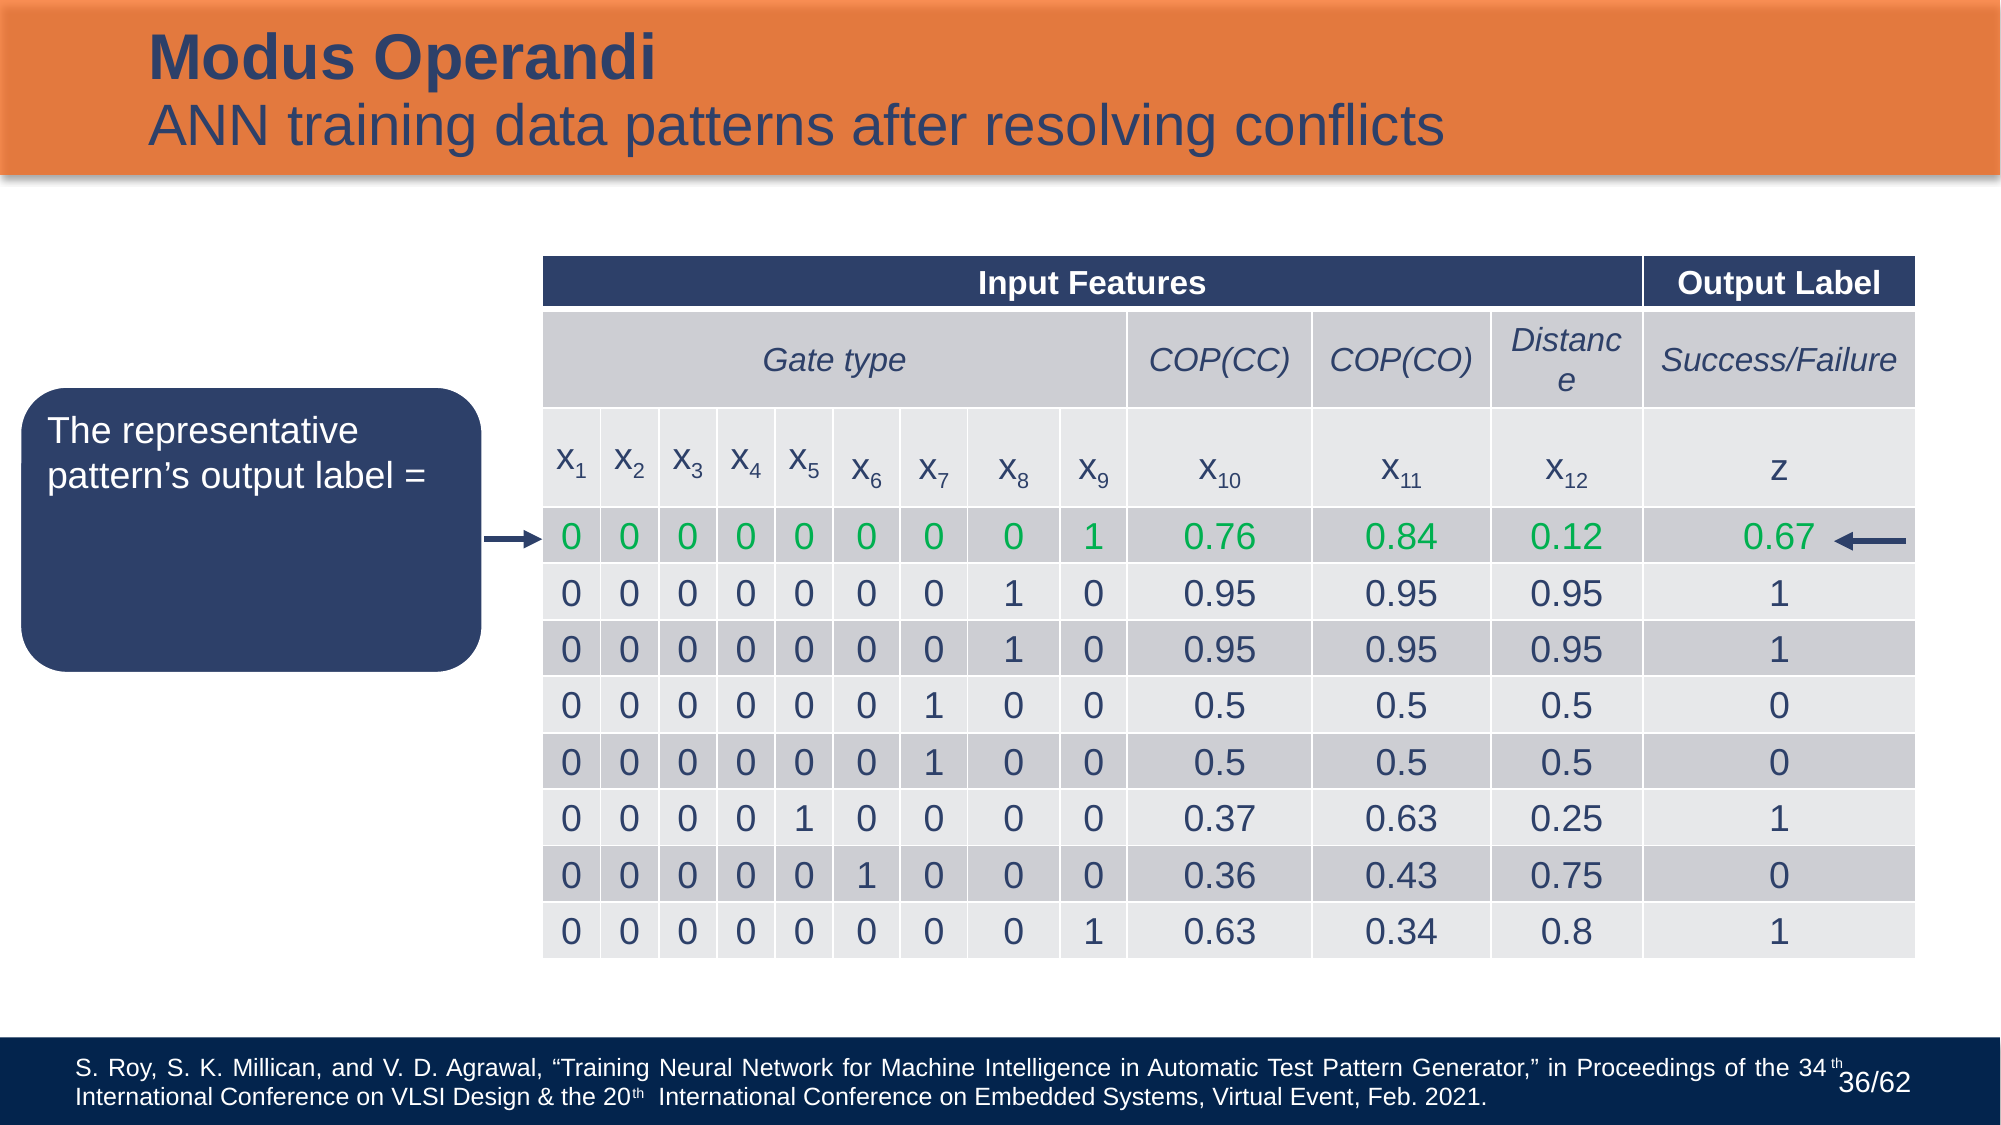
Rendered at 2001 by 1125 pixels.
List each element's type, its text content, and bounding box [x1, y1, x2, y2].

table_cell 1 [1644, 564, 1915, 619]
table_cell 0 [1061, 734, 1126, 788]
table_cell 0.84 [1313, 508, 1490, 562]
table_cell x9 [1061, 409, 1126, 506]
table_cell 1 [1644, 790, 1915, 845]
table_cell 0 [776, 846, 832, 901]
table_cell 0 [543, 790, 600, 845]
table_cell 1 [968, 621, 1059, 675]
table_cell 0 [601, 790, 658, 845]
table_cell 0 [901, 621, 967, 675]
table_cell 0 [834, 734, 899, 788]
table_cell 0.34 [1313, 903, 1490, 958]
table_cell 0 [1061, 621, 1126, 675]
table_cell 0.36 [1128, 846, 1311, 901]
table_cell 0 [776, 734, 832, 788]
table_cell 0 [718, 564, 774, 619]
table_cell x4 [718, 409, 774, 506]
table_cell x5 [776, 409, 832, 506]
table_cell 0 [834, 621, 899, 675]
table_cell 0 [901, 508, 967, 562]
table_cell COP(CC) [1128, 312, 1311, 407]
table_cell 0 [718, 903, 774, 958]
table_cell 0 [718, 621, 774, 675]
table_cell 0 [901, 564, 967, 619]
table_cell 0.67 [1644, 508, 1915, 562]
table_header Input Features [543, 256, 1642, 306]
table_cell 0.37 [1128, 790, 1311, 845]
table_cell 0 [660, 621, 716, 675]
table_cell 0 [1061, 677, 1126, 732]
text_box S. Roy, S. K. Millican, and V. D. Agrawal, “Training Neural Network for Machine Intelligence in Automatic Test Pattern Generator,” in Proceedings of the 34th International Conference on VLSI Design & the 20th International Conference on Embedded Systems, Virtual Event, Feb. 2021. [60, 1043, 1867, 1119]
table_cell 0 [1644, 677, 1915, 732]
table_cell 0 [901, 790, 967, 845]
table_cell 0 [968, 790, 1059, 845]
table_cell 1 [1644, 903, 1915, 958]
table_cell 1 [1061, 903, 1126, 958]
table_cell 0 [718, 734, 774, 788]
table_cell 1 [1644, 621, 1915, 675]
table_cell x6 [834, 409, 899, 506]
table_cell 0 [718, 677, 774, 732]
table_cell 0 [543, 677, 600, 732]
table_cell Distance [1492, 312, 1642, 407]
table_cell Gate type [543, 312, 1126, 407]
table_cell 0.5 [1492, 734, 1642, 788]
table_cell 0 [660, 564, 716, 619]
table_cell 0 [776, 677, 832, 732]
table_cell 0 [901, 846, 967, 901]
table_cell 0.95 [1313, 564, 1490, 619]
table_cell 0 [601, 677, 658, 732]
table_cell 0 [660, 846, 716, 901]
table_cell 0 [601, 621, 658, 675]
table_cell 0.95 [1128, 564, 1311, 619]
table_cell 0.63 [1313, 790, 1490, 845]
table_cell 0 [601, 846, 658, 901]
table_cell x10 [1128, 409, 1311, 506]
table_cell 0 [543, 564, 600, 619]
table_cell x7 [901, 409, 967, 506]
table_cell 1 [776, 790, 832, 845]
table_cell x8 [968, 409, 1059, 506]
table_cell 0.76 [1128, 508, 1311, 562]
table_cell 0 [543, 508, 600, 562]
table_cell 1 [834, 846, 899, 901]
table_cell 0 [968, 508, 1059, 562]
table_cell 0.12 [1492, 508, 1642, 562]
table_cell Success/Failure [1644, 312, 1915, 407]
table_cell 0 [718, 508, 774, 562]
table_cell 0 [1061, 564, 1126, 619]
table_cell 0.5 [1313, 677, 1490, 732]
table_cell 0 [718, 790, 774, 845]
table_cell 0 [660, 677, 716, 732]
table_cell 1 [901, 734, 967, 788]
table_cell 0 [834, 564, 899, 619]
table_cell 0.63 [1128, 903, 1311, 958]
table_cell 0.5 [1492, 677, 1642, 732]
table_cell 0.5 [1128, 677, 1311, 732]
table_cell 0.43 [1313, 846, 1490, 901]
table_cell z [1644, 409, 1915, 506]
table_cell 0 [834, 790, 899, 845]
table_cell 0 [968, 677, 1059, 732]
table_cell 1 [901, 677, 967, 732]
table_cell 0 [601, 564, 658, 619]
table_cell 0 [543, 734, 600, 788]
table_cell 0 [543, 846, 600, 901]
table_cell COP(CO) [1313, 312, 1490, 407]
table_cell 0 [1061, 846, 1126, 901]
table_cell 0 [543, 903, 600, 958]
table_header Output Label [1644, 256, 1915, 306]
table_cell 0 [660, 734, 716, 788]
table_cell 0.95 [1128, 621, 1311, 675]
table_cell 0 [601, 508, 658, 562]
table_cell 0.95 [1492, 621, 1642, 675]
table_cell x3 [660, 409, 716, 506]
table_cell 0 [1061, 790, 1126, 845]
table_cell 1 [1061, 508, 1126, 562]
table_cell 0 [660, 903, 716, 958]
table_cell 0 [1644, 846, 1915, 901]
table_cell 0 [968, 734, 1059, 788]
table_cell x11 [1313, 409, 1490, 506]
table_cell 0 [776, 621, 832, 675]
table_cell 0 [834, 677, 899, 732]
table_cell 1 [968, 564, 1059, 619]
table_cell x2 [601, 409, 658, 506]
table_cell 0 [601, 734, 658, 788]
table_cell 0 [834, 903, 899, 958]
table_cell 0.5 [1128, 734, 1311, 788]
table_cell 0 [776, 508, 832, 562]
title Modus Operandi ANN training data patterns after resolving conflicts [133, 7, 1917, 171]
table_cell 0 [834, 508, 899, 562]
table_cell 0 [660, 508, 716, 562]
table_cell 0 [660, 790, 716, 845]
table_cell 0.5 [1313, 734, 1490, 788]
table_cell 0.25 [1492, 790, 1642, 845]
table_cell 0.95 [1313, 621, 1490, 675]
table_cell 0.95 [1492, 564, 1642, 619]
table_cell 0 [543, 621, 600, 675]
table_cell x12 [1492, 409, 1642, 506]
table_cell 0 [968, 903, 1059, 958]
table_cell 0 [1644, 734, 1915, 788]
table_cell 0 [776, 903, 832, 958]
table_cell 0.8 [1492, 903, 1642, 958]
table_cell 0.75 [1492, 846, 1642, 901]
table_cell 0 [901, 903, 967, 958]
table_cell 0 [718, 846, 774, 901]
table_cell 0 [601, 903, 658, 958]
table_cell 0 [968, 846, 1059, 901]
table_cell x1 [543, 409, 600, 506]
table_cell 0 [776, 564, 832, 619]
